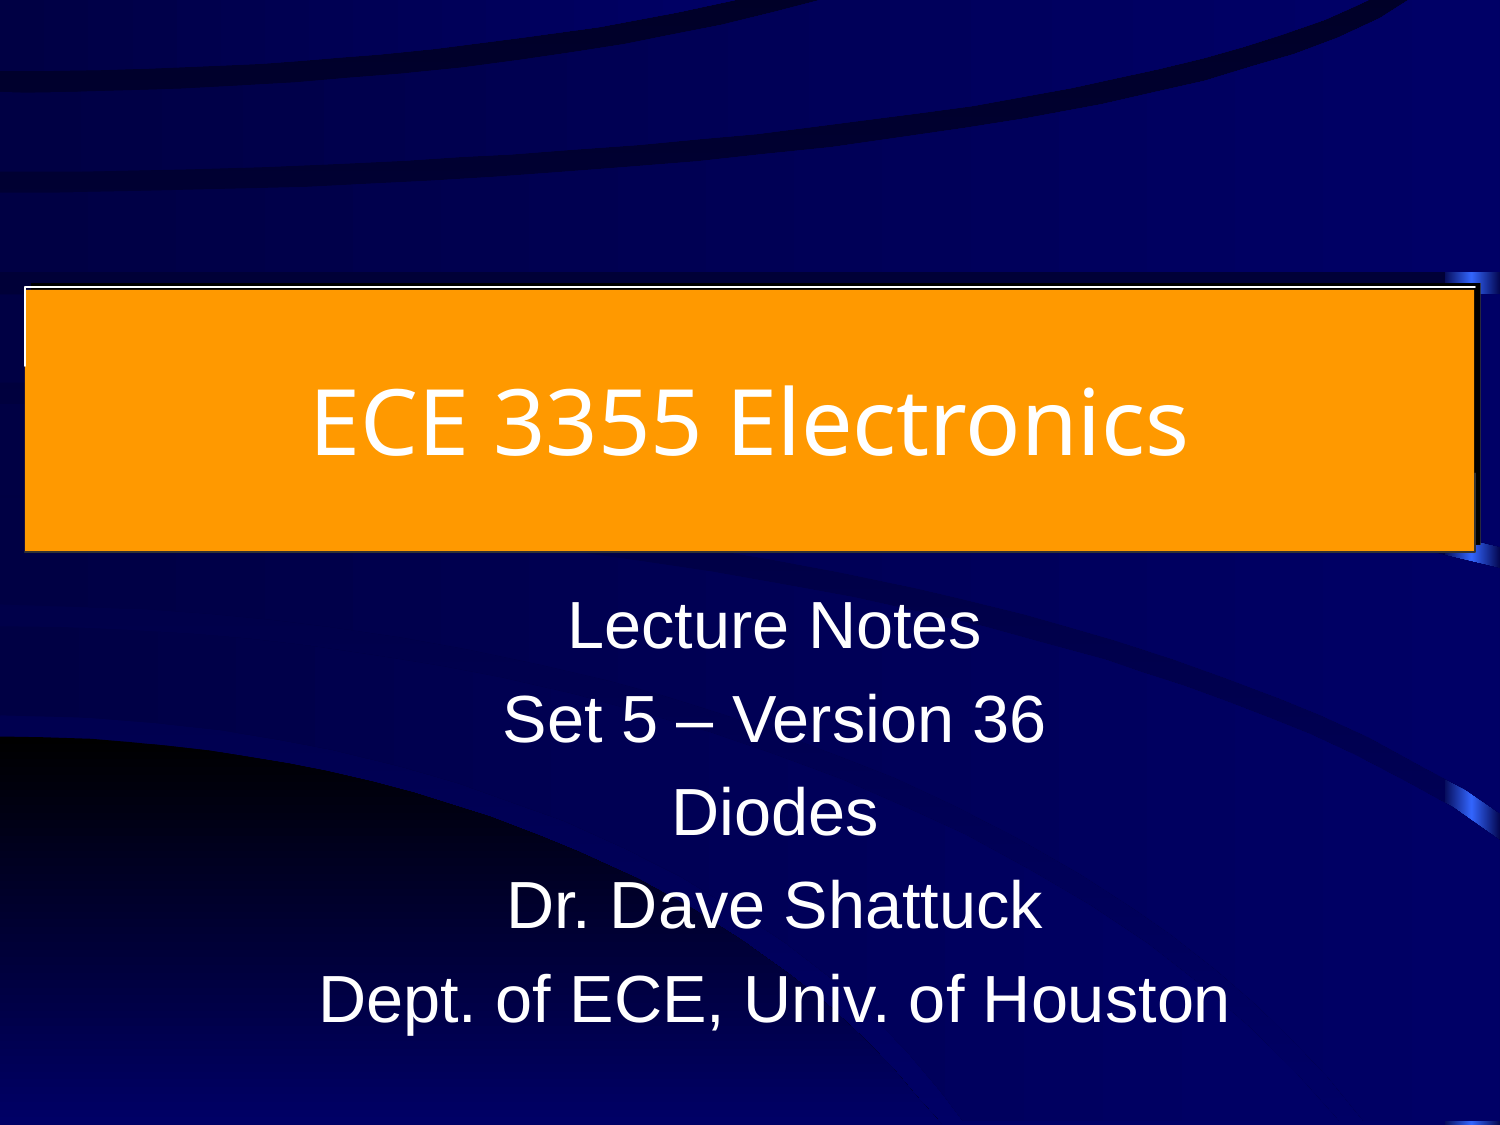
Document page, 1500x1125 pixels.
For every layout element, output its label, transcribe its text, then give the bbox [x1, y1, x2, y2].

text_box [24, 287, 1476, 553]
subtitle Lecture Notes Set 5 – Version 36 Diodes Dr. Dave Shattuck Dept. of ECE, Univ. of Houston [124, 574, 1426, 1076]
